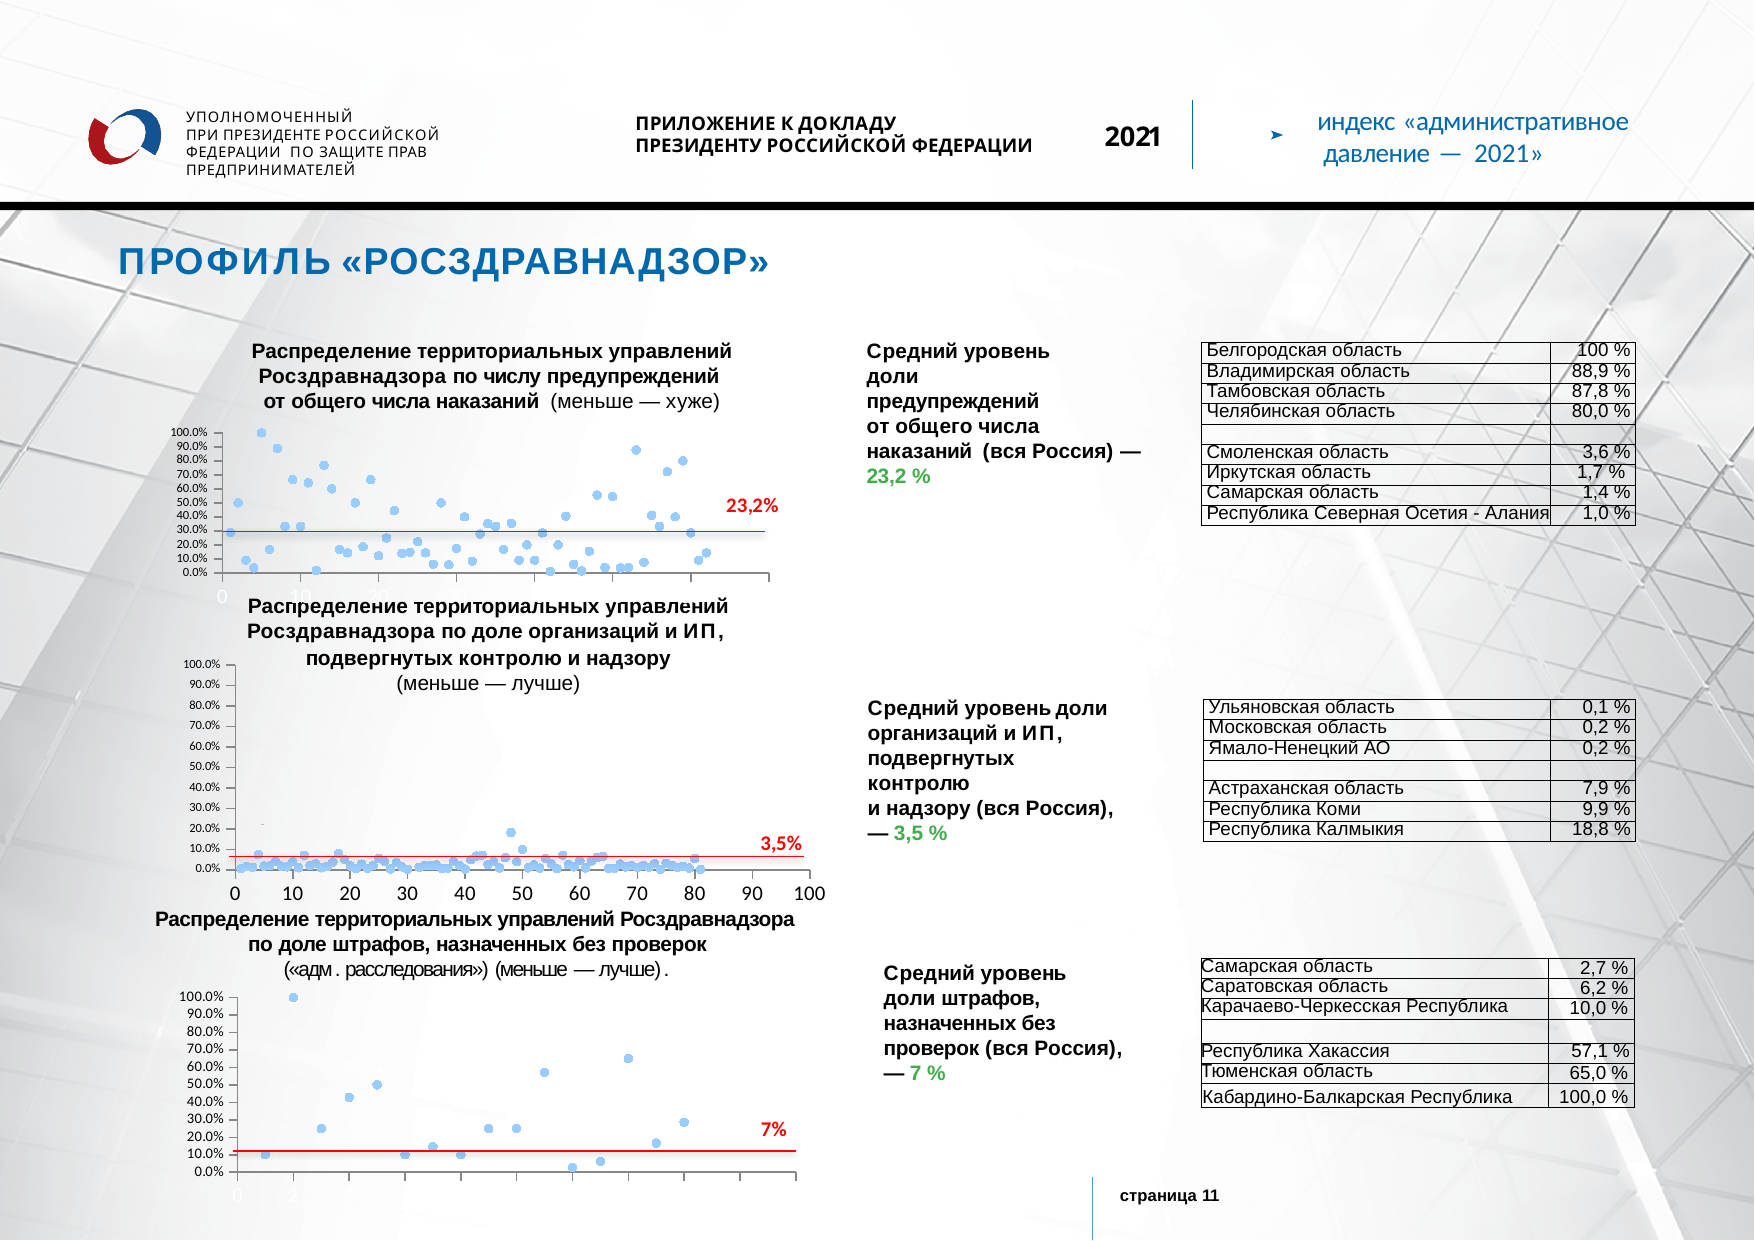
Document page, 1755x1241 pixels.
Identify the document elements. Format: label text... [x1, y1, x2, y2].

table_cell 0,2 % [1551, 741, 1635, 760]
table_cell Московская область [1204, 720, 1550, 740]
slide_number страница 11 [1117, 1184, 1230, 1241]
table_cell Ямало-Ненецкий АО [1204, 741, 1550, 760]
table_cell 0,2 % [1551, 720, 1635, 740]
table_header Самарская область [1203, 959, 1548, 978]
text_box Распределение территориальных управлений Росздравнадзора по доле штрафов, назначенных без проверок («адм . расследования») (меньше — лучше) . [146, 920, 808, 981]
table_cell 1,0 % [1551, 506, 1635, 525]
table_cell 100,0 % [1549, 1084, 1634, 1107]
table_cell Иркутская область [1202, 465, 1550, 485]
table_cell Смоленская область [1202, 445, 1550, 464]
text_box 2021 [1102, 116, 1171, 152]
table_cell Кабардино-Балкарская Республика [1202, 1084, 1548, 1107]
text_box Средний уровень доли организаций и ИП, подвергнутых контролю и надзору (вся Россия), — 3,5 % [865, 692, 1178, 845]
table_cell 88,9 % [1551, 364, 1635, 383]
chart [146, 654, 842, 913]
table_cell Республика Калмыкия [1204, 822, 1550, 841]
table_cell 87,8 % [1551, 384, 1635, 403]
table_cell 6,2 % [1549, 979, 1634, 998]
table_cell [1202, 425, 1550, 444]
table_cell Республика Северная Осетия - Алания [1202, 506, 1550, 525]
table_cell [1551, 761, 1635, 780]
text_box Средний уровень доли штрафов, назначенных без проверок (вся Россия), — 7 % [881, 957, 1203, 1085]
table_cell Карачаево-Черкесская Республика [1203, 999, 1548, 1019]
text_box индекс «административное давление — 2021» [1315, 100, 1635, 168]
table_cell Тюменская область [1203, 1064, 1548, 1083]
table_cell 18,8 % [1551, 822, 1635, 841]
table_cell Саратовская область [1203, 979, 1548, 998]
text_box УПОЛНОМОЧЕННЫЙ ПРИ ПРЕЗИДЕНТЕ РОССИЙСКОЙ ФЕДЕРАЦИИ ПО ЗАЩИТЕ ПРАВ ПРЕДПРИНИМАТЕЛЕЙ [183, 105, 523, 179]
text_box ПРОФИЛЬ «РОСЗДРАВНАДЗОР» [116, 234, 903, 282]
table_cell Астраханская область [1204, 781, 1550, 801]
chart [115, 414, 803, 608]
table_cell 9,9 % [1551, 802, 1635, 821]
text_box ПРИЛОЖЕНИЕ К ДОКЛАДУ ПРЕЗИДЕНТУ РОССИЙСКОЙ ФЕДЕРАЦИИ [633, 109, 1083, 157]
table_cell 1,4 % [1551, 486, 1635, 505]
table_cell 10,0 % [1549, 999, 1634, 1019]
table_cell 57,1 % [1549, 1044, 1634, 1063]
table_header Белгородская область [1202, 343, 1550, 363]
table_header 0,1 % [1551, 700, 1635, 719]
table_cell Республика Коми [1204, 802, 1550, 821]
table_cell Самарская область [1202, 486, 1550, 505]
table_cell [1204, 761, 1550, 780]
chart [165, 982, 830, 1208]
text_box Средний уровень доли предупреждений от общего числа наказаний (вся Россия) — 23,2 % [864, 335, 1143, 488]
table_cell 80,0 % [1551, 404, 1635, 424]
table_header 100 % [1551, 343, 1635, 363]
table_cell [1551, 425, 1635, 444]
picture [0, 211, 1754, 1240]
table_cell [1203, 1020, 1548, 1043]
table_cell Республика Хакассия [1203, 1044, 1548, 1063]
table_cell 65,0 % [1549, 1064, 1634, 1083]
table_cell 1,7 % [1551, 465, 1635, 485]
table_cell Тамбовская область [1202, 384, 1550, 403]
table_cell [1549, 1020, 1634, 1043]
table_cell 7,9 % [1551, 781, 1635, 801]
table_cell 3,6 % [1551, 445, 1635, 464]
table_cell Челябинская область [1202, 404, 1550, 424]
text_box Распределение территориальных управлений Росздравнадзора по доле организаций и ИП, подвергнутых контролю и надзору (меньше — лучше) [174, 615, 803, 653]
text_box Распределение территориальных управлений Росздравнадзора по числу предупреждений от общего числа наказаний (меньше — хуже) [217, 335, 766, 413]
table_cell Владимирская область [1202, 364, 1550, 383]
table_header Ульяновская область [1204, 700, 1550, 719]
table_header 2,7 % [1549, 959, 1634, 978]
